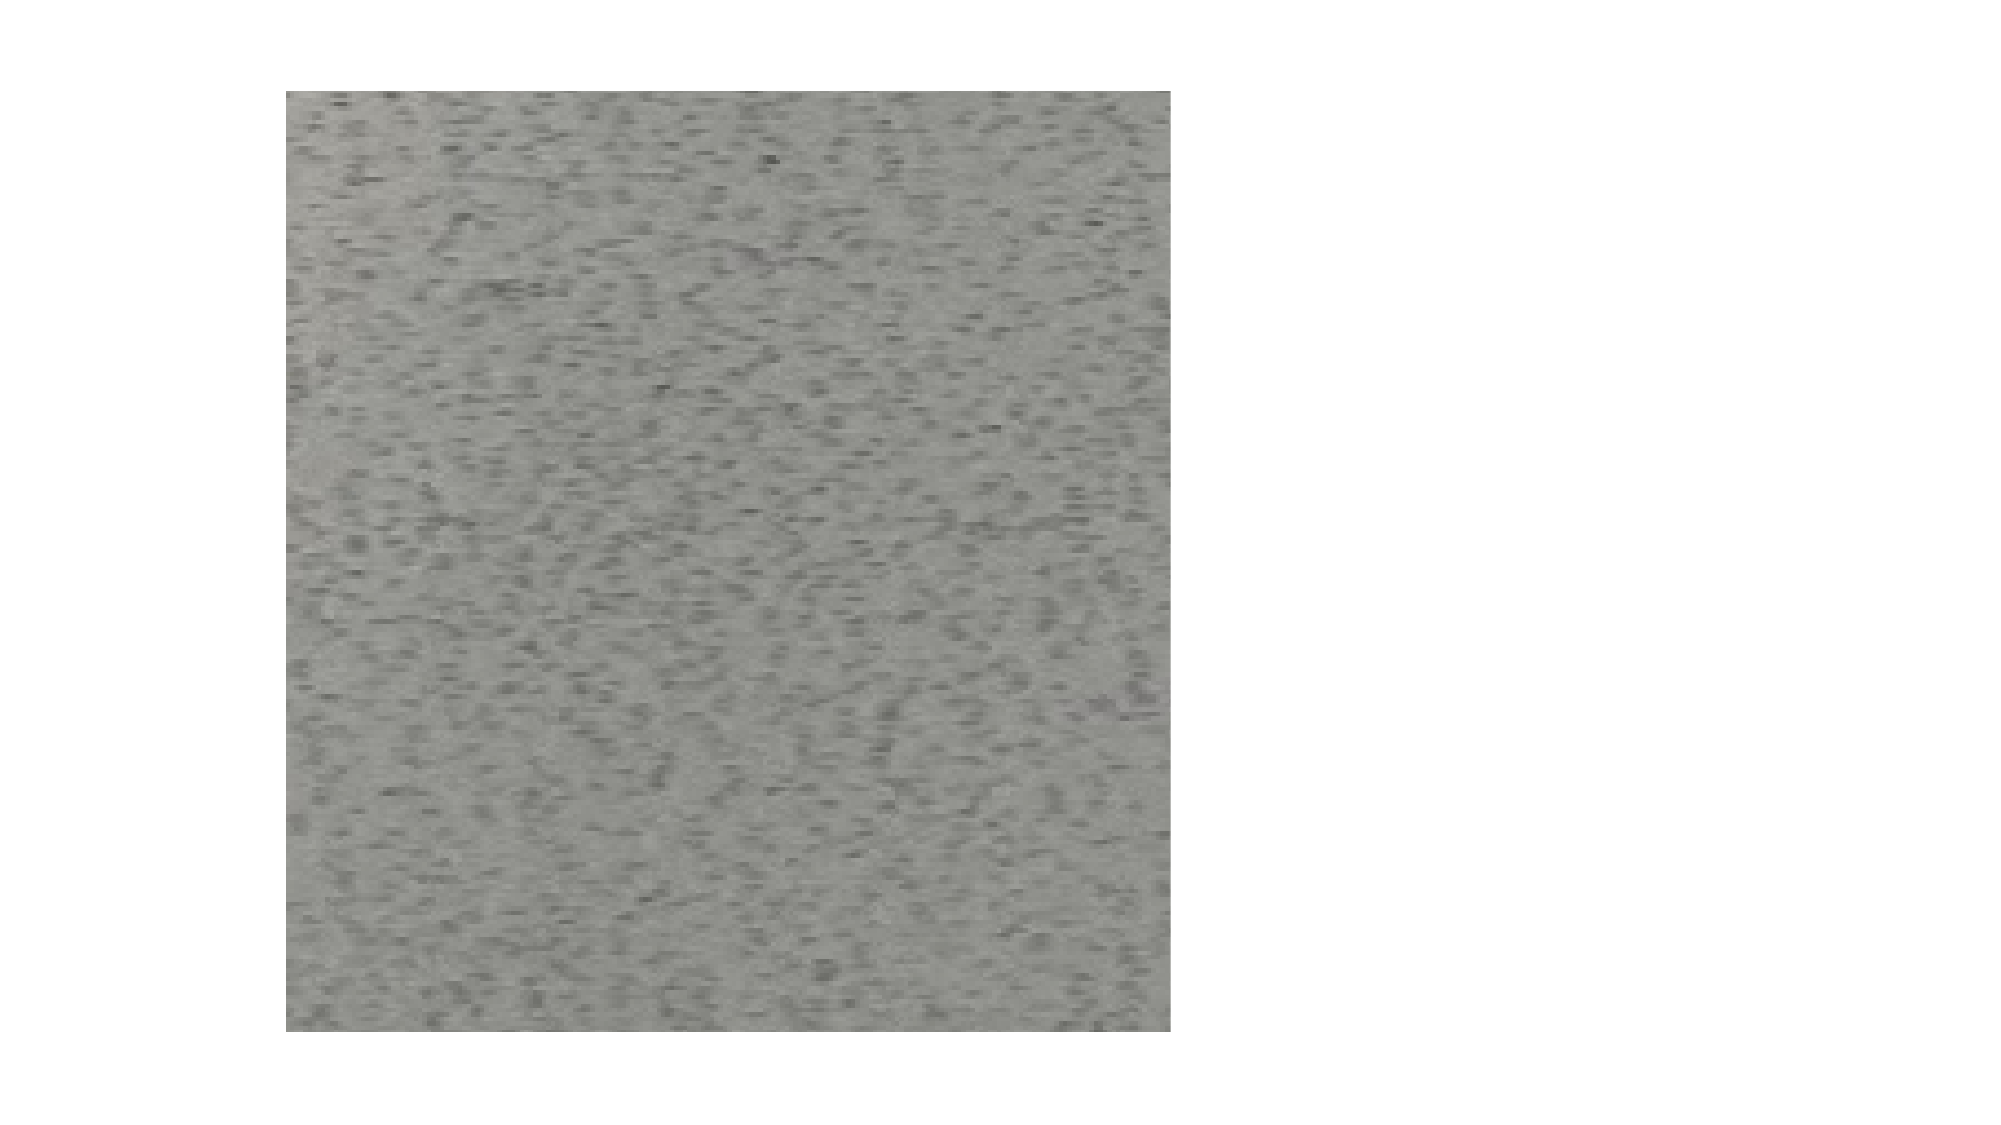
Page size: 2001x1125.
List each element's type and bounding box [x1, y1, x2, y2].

list [258, 119, 1199, 1004]
picture [286, 1004, 1171, 1032]
picture [286, 91, 1171, 119]
